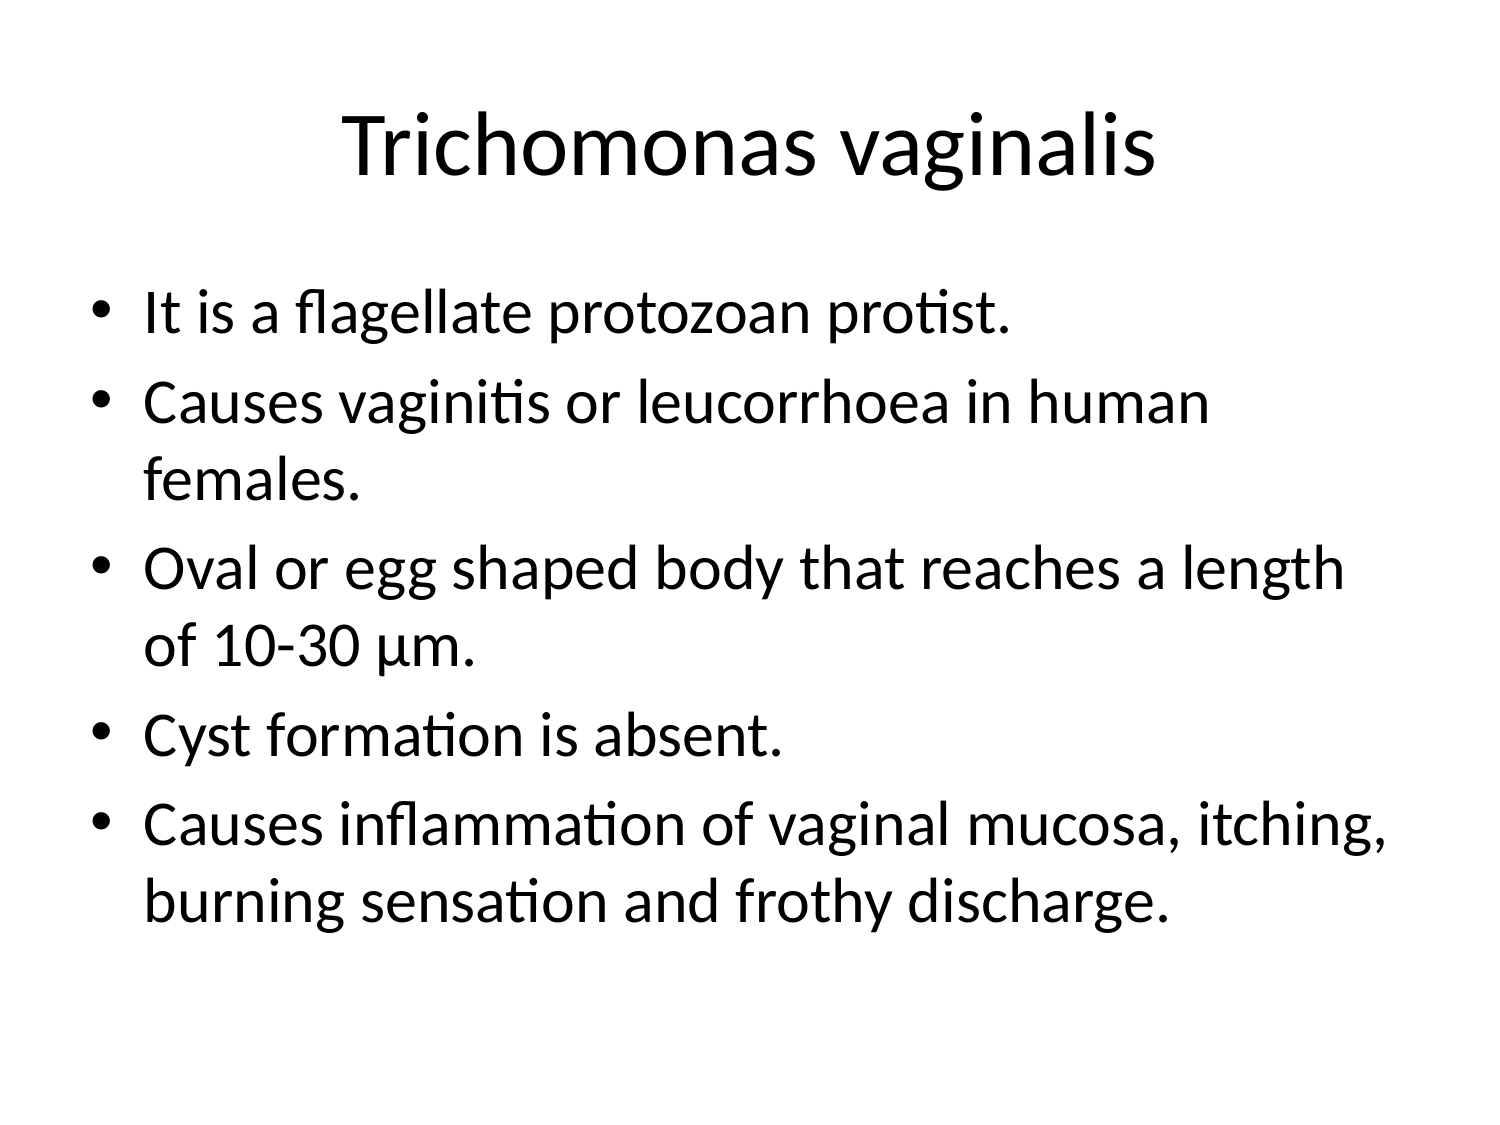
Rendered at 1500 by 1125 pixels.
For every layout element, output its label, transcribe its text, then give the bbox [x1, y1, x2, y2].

list It is a flagellate protozoan protist. Causes vaginitis or leucorrhoea in human females. Oval or egg shaped body that reaches a length of 10-30 µm. Cyst formation is absent. Causes inflammation of vaginal mucosa, itching, burning sensation and frothy discharge. [75, 262, 1425, 1005]
title Trichomonas vaginalis [75, 45, 1425, 233]
